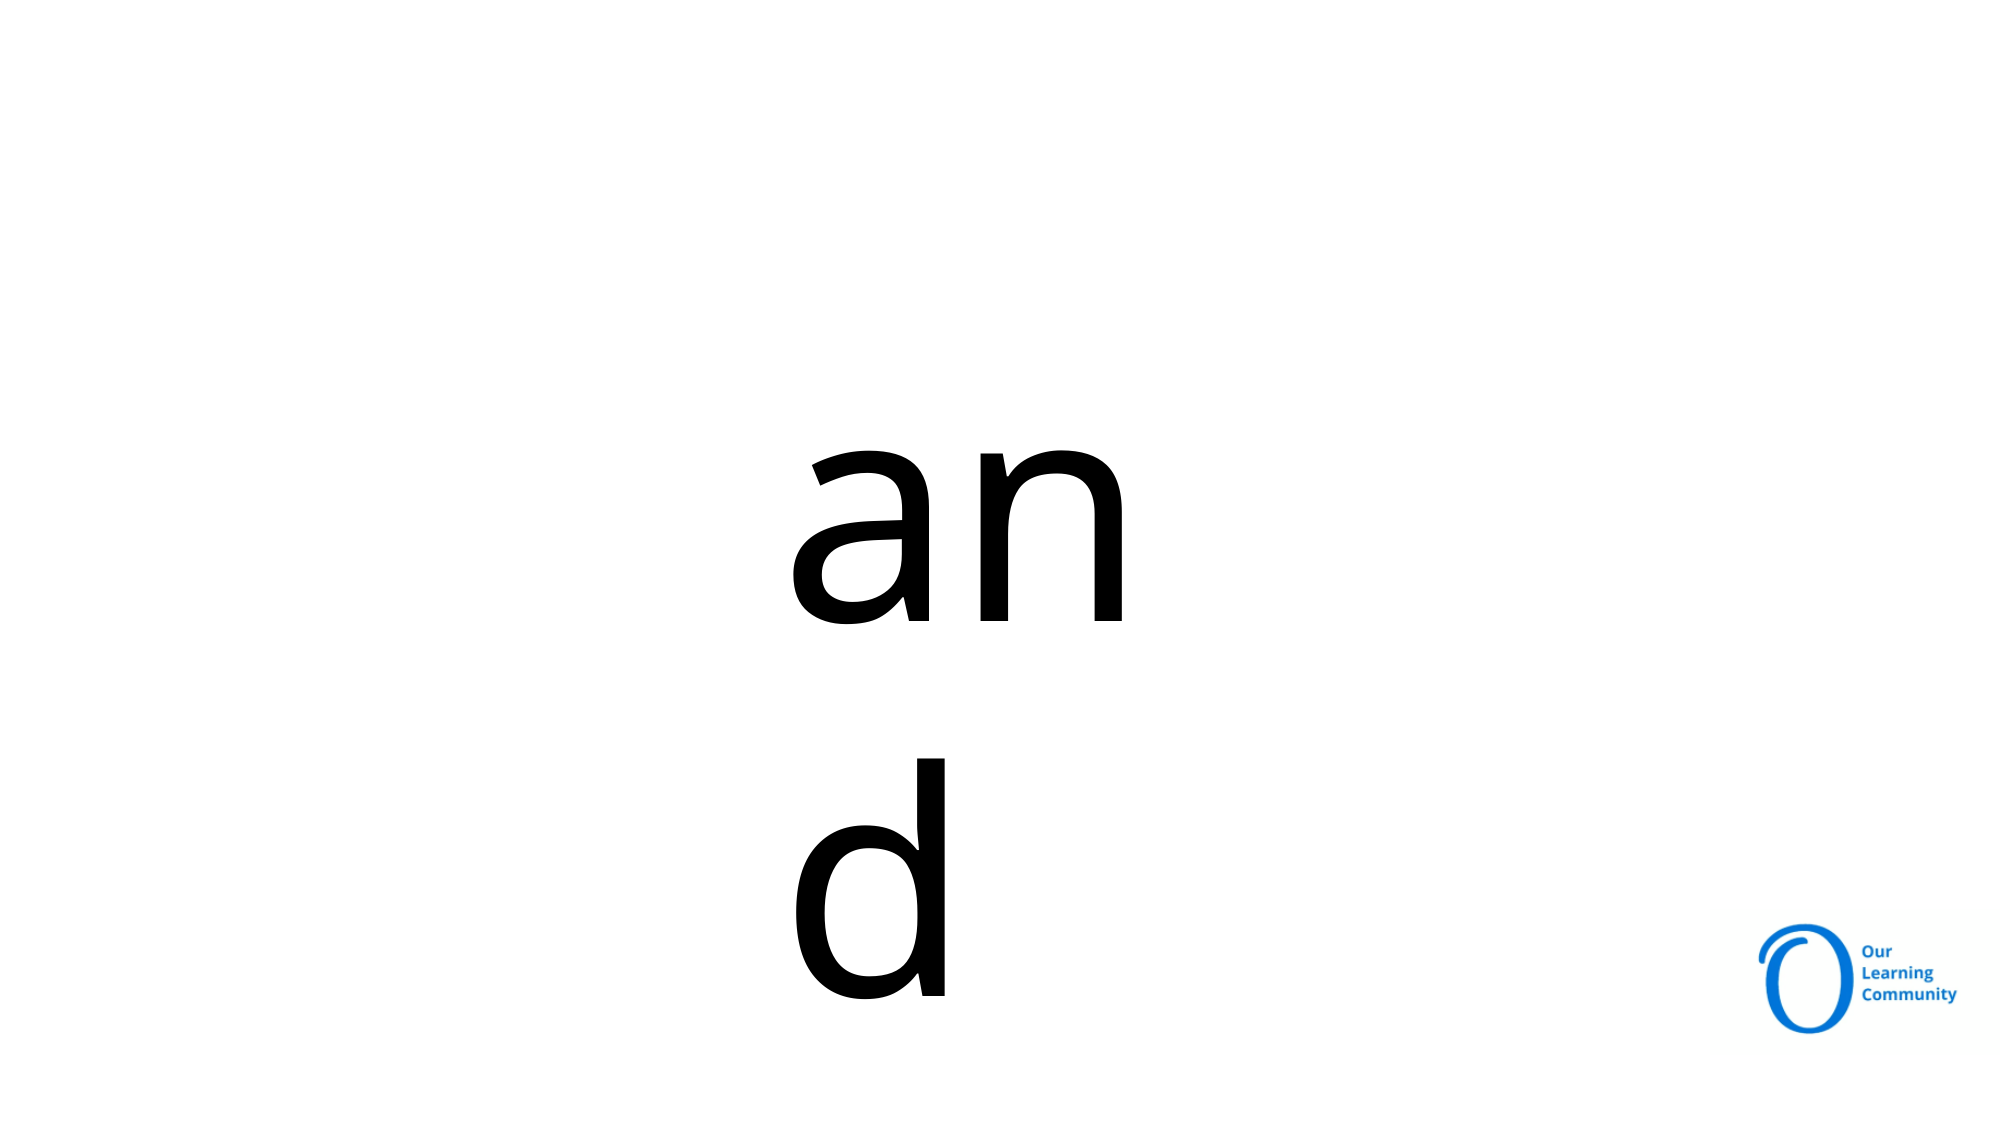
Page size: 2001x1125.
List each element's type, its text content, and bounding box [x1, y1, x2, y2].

picture [1710, 909, 2000, 1055]
text_box and [764, 301, 1319, 1067]
